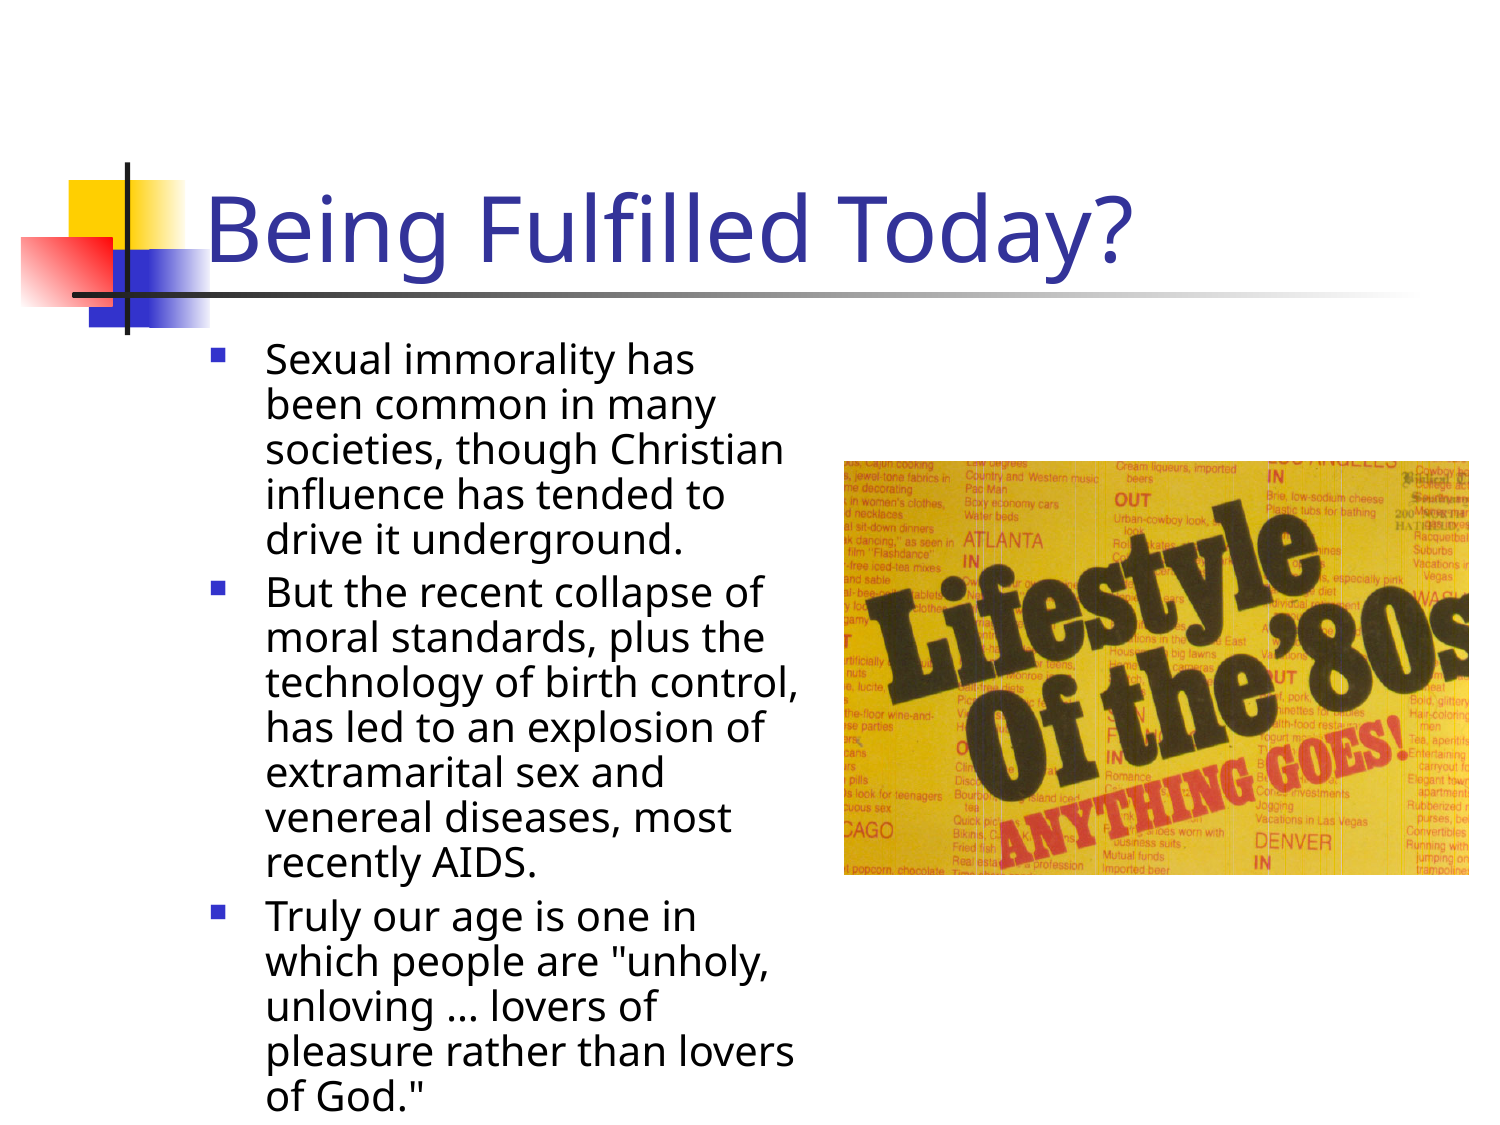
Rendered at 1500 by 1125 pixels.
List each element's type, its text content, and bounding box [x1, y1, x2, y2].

list Sexual immorality has been common in many societies, though Christian influence has tended to drive it underground. But the recent collapse of moral standards, plus the technology of birth control, has led to an explosion of extramarital sex and venereal diseases, most recently AIDS. Truly our age is one in which people are "unholy, unloving … lovers of pleasure rather than lovers of God." [193, 331, 819, 1006]
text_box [843, 461, 1470, 875]
title Being Fulfilled Today? [188, 101, 1468, 289]
